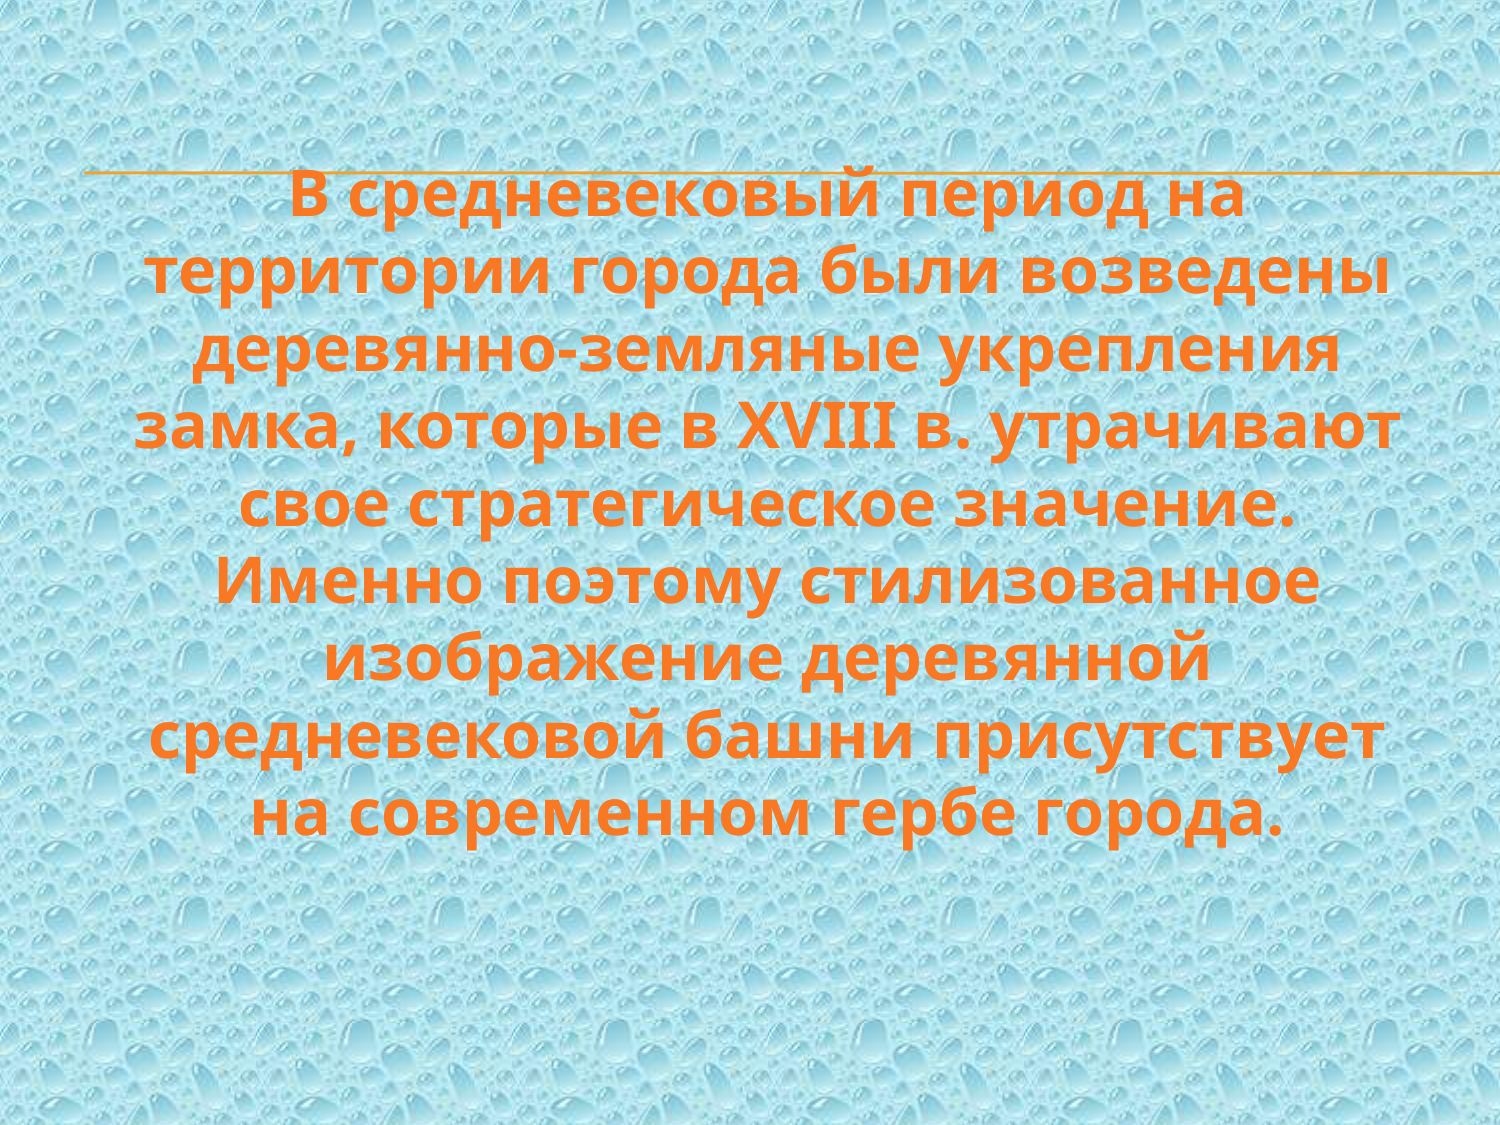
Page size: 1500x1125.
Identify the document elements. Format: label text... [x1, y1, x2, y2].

picture [0, 0, 1500, 1125]
title В средневековый период на территории города были возведены деревянно-земляные укрепления замка, которые в XVIII в. утрачивают свое стратегическое значение. Именно поэтому стилизованное изображение деревянной средневековой башни присутствует на современном гербе города. [112, 101, 1424, 976]
